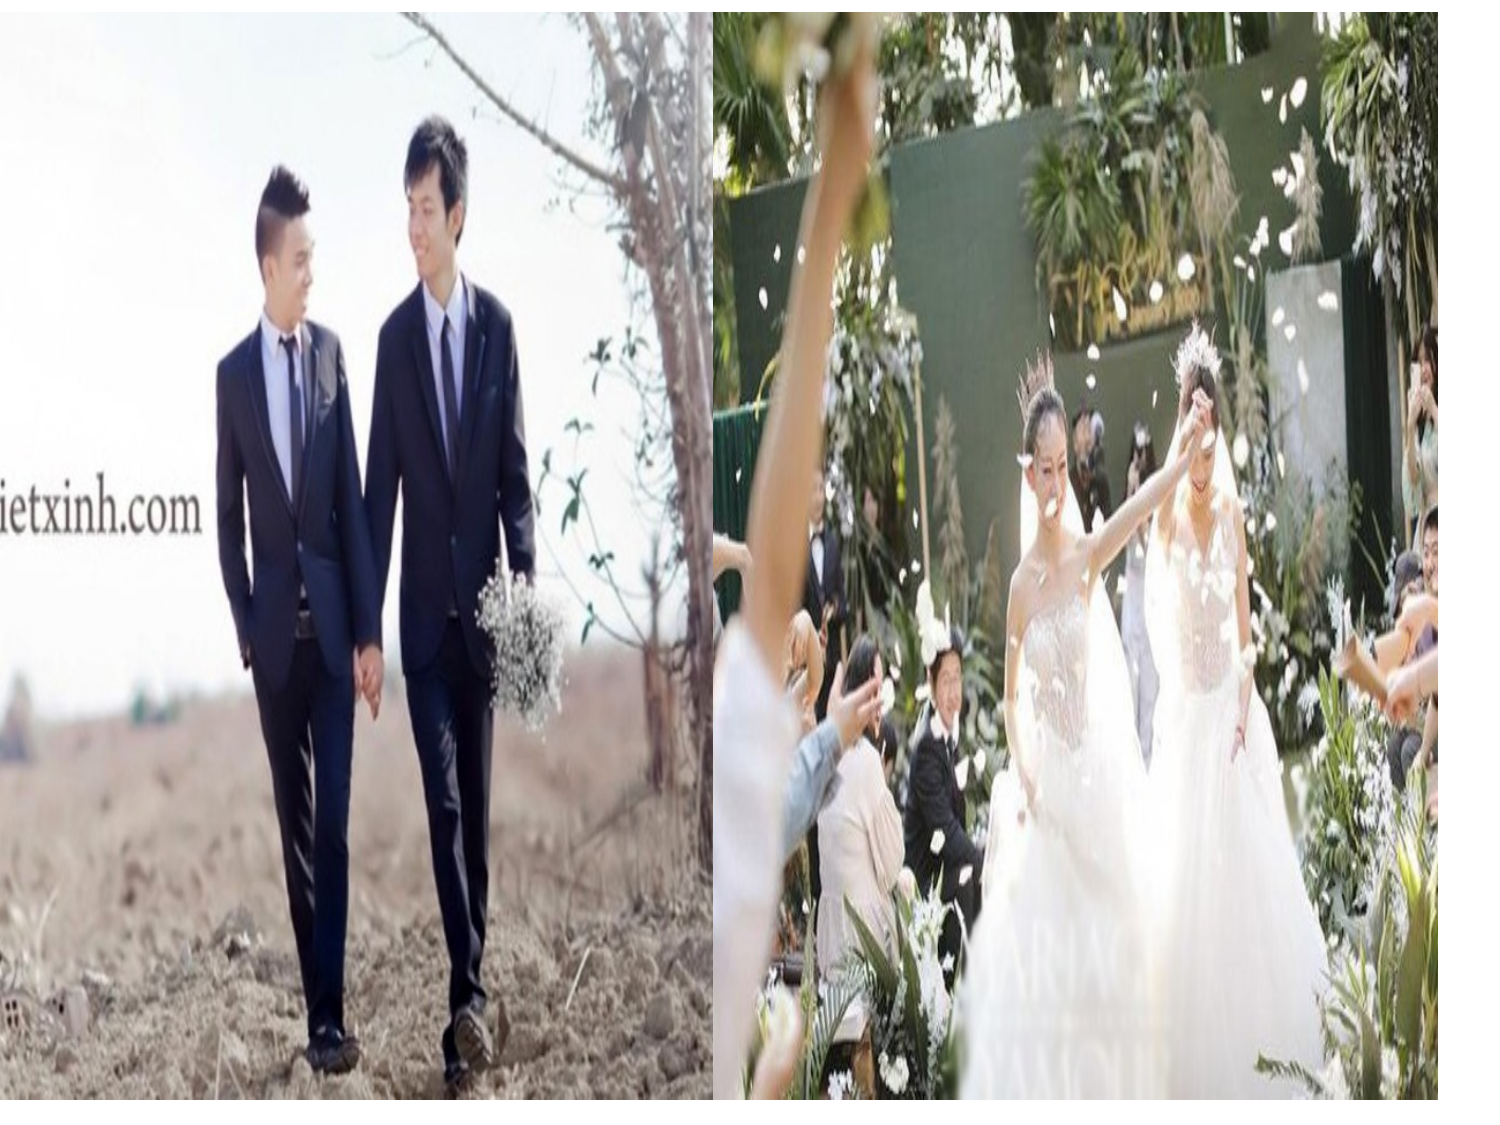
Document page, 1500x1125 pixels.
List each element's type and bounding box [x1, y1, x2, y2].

list [713, 12, 1438, 1101]
picture [0, 12, 713, 1101]
